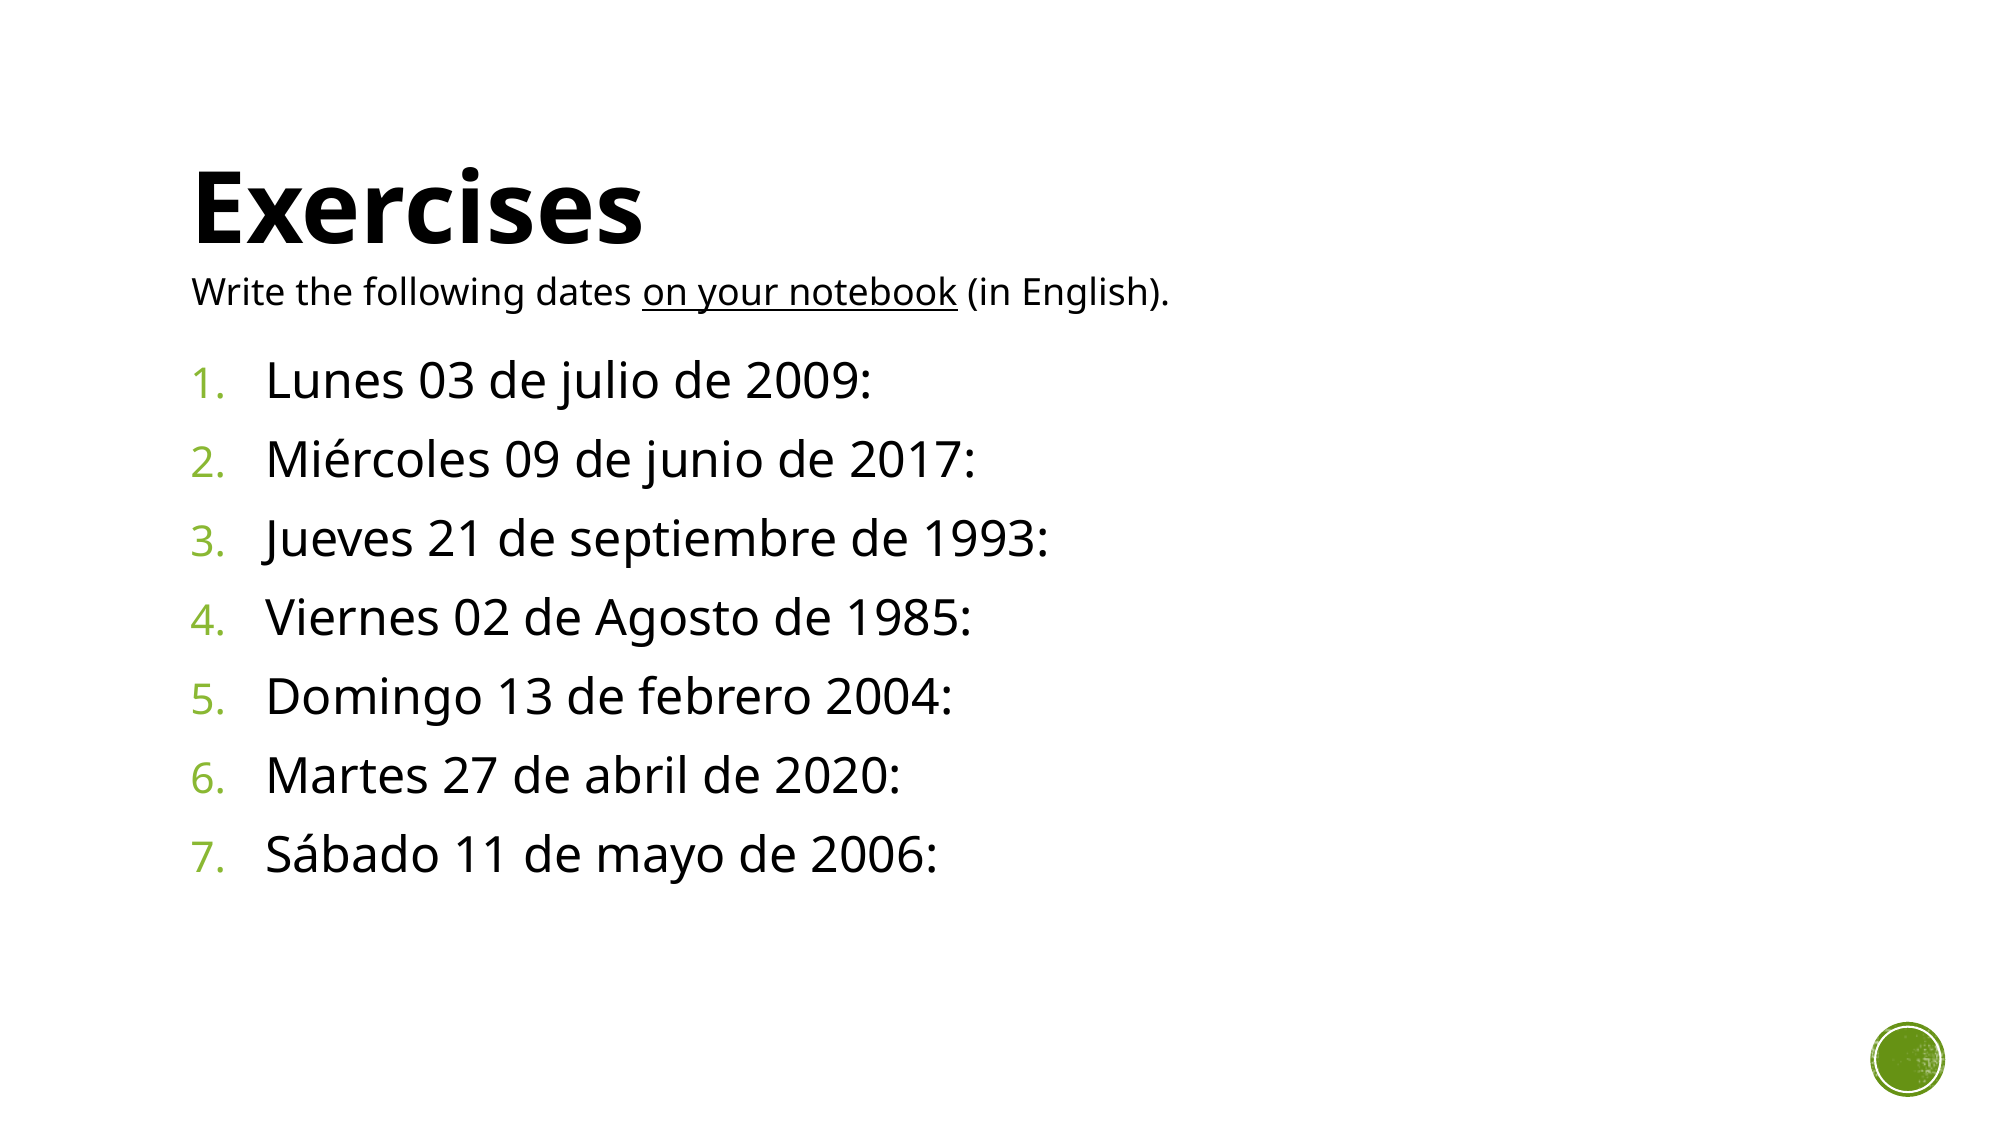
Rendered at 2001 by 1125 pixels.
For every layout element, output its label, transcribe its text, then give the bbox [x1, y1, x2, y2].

list Lunes 03 de julio de 2009: Miércoles 09 de junio de 2017: Jueves 21 de septiembre de 1993: Viernes 02 de Agosto de 1985: Domingo 13 de febrero 2004: Martes 27 de abril de 2020: Sábado 11 de mayo de 2006: [175, 348, 1826, 1013]
text_box Write the following dates on your notebook (in English). [176, 260, 1826, 321]
title Exercises [175, 79, 1826, 344]
